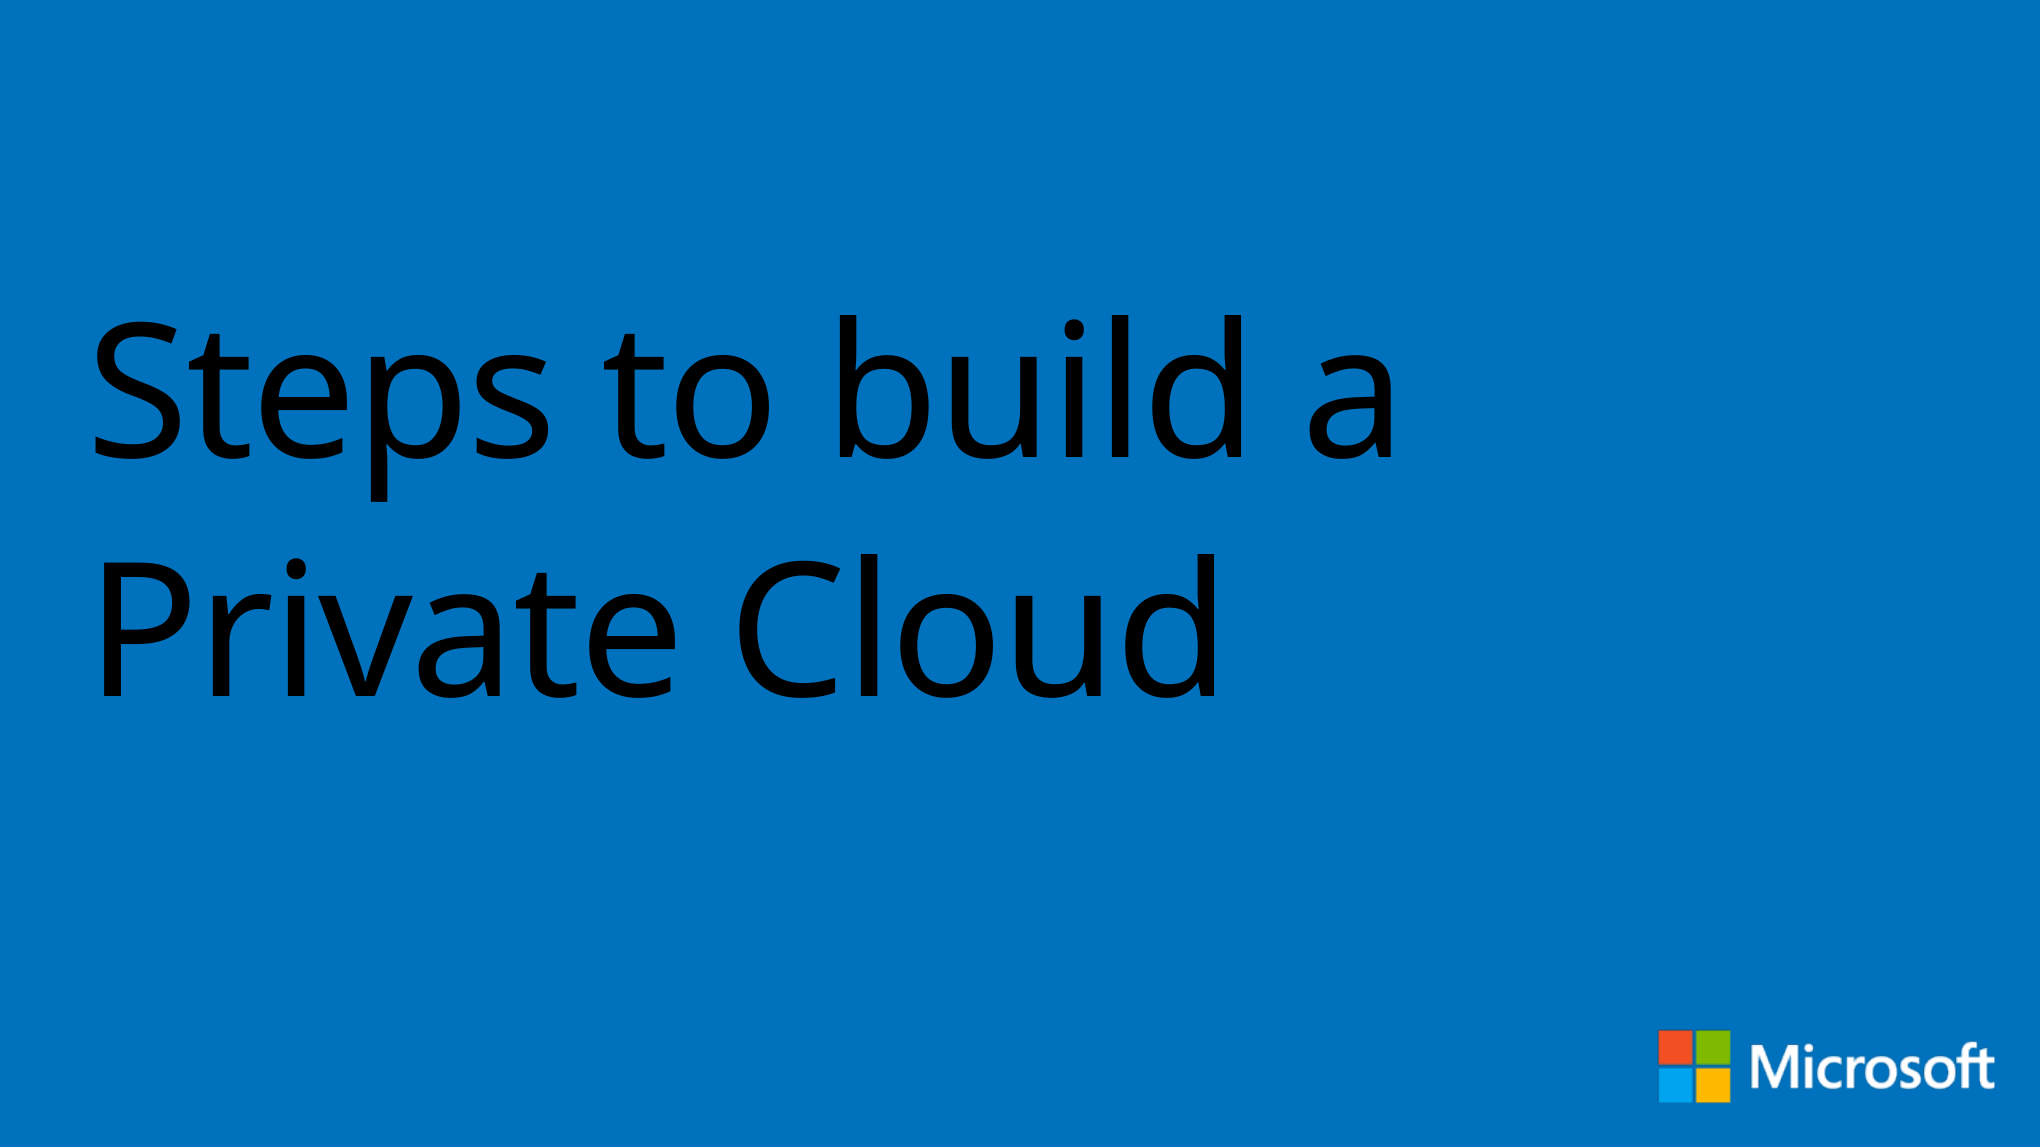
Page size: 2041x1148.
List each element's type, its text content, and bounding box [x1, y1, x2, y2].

picture [1612, 987, 2041, 1146]
list Steps to build a Private Cloud [86, 295, 1965, 749]
